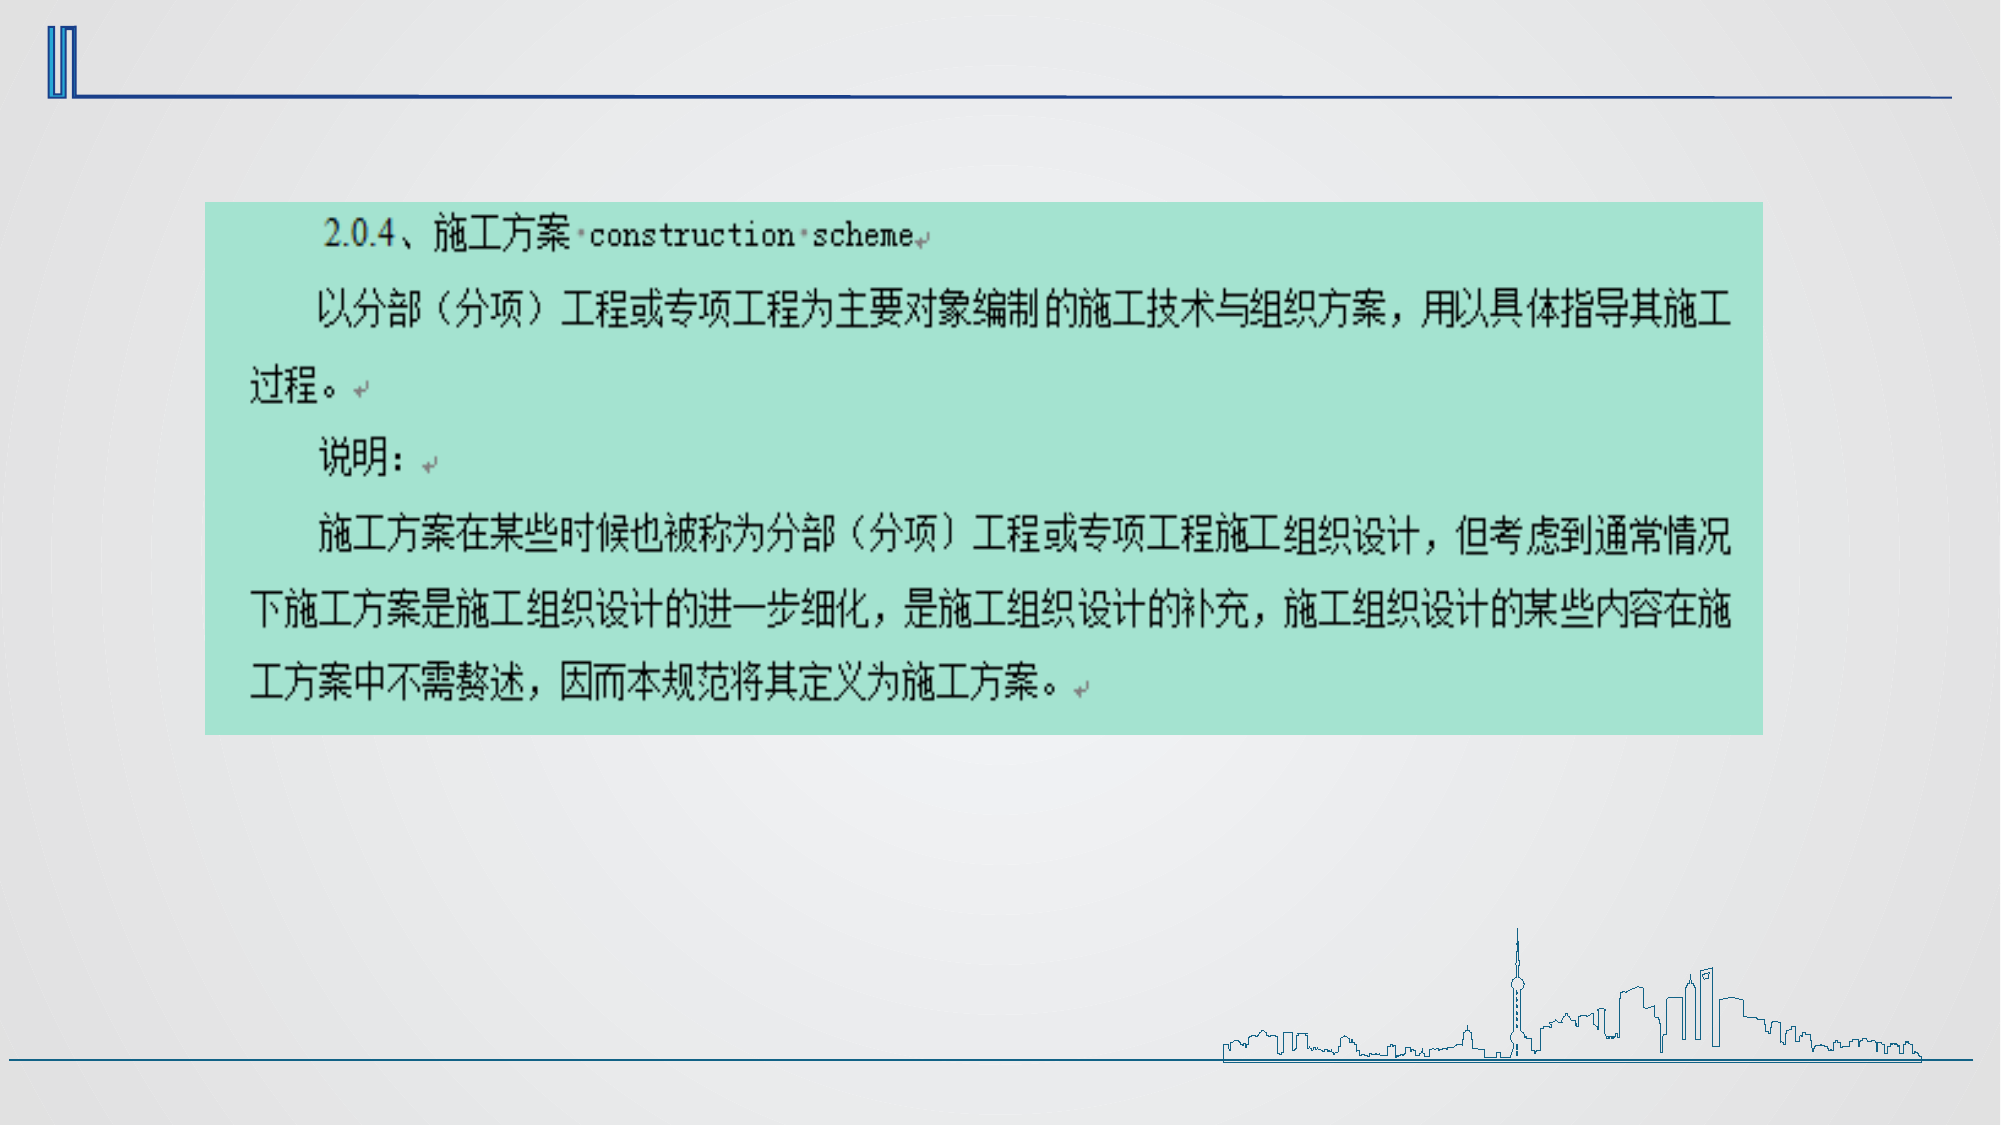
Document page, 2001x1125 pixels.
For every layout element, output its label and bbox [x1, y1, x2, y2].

picture [205, 202, 1763, 735]
slide_number [137, 1042, 588, 1103]
